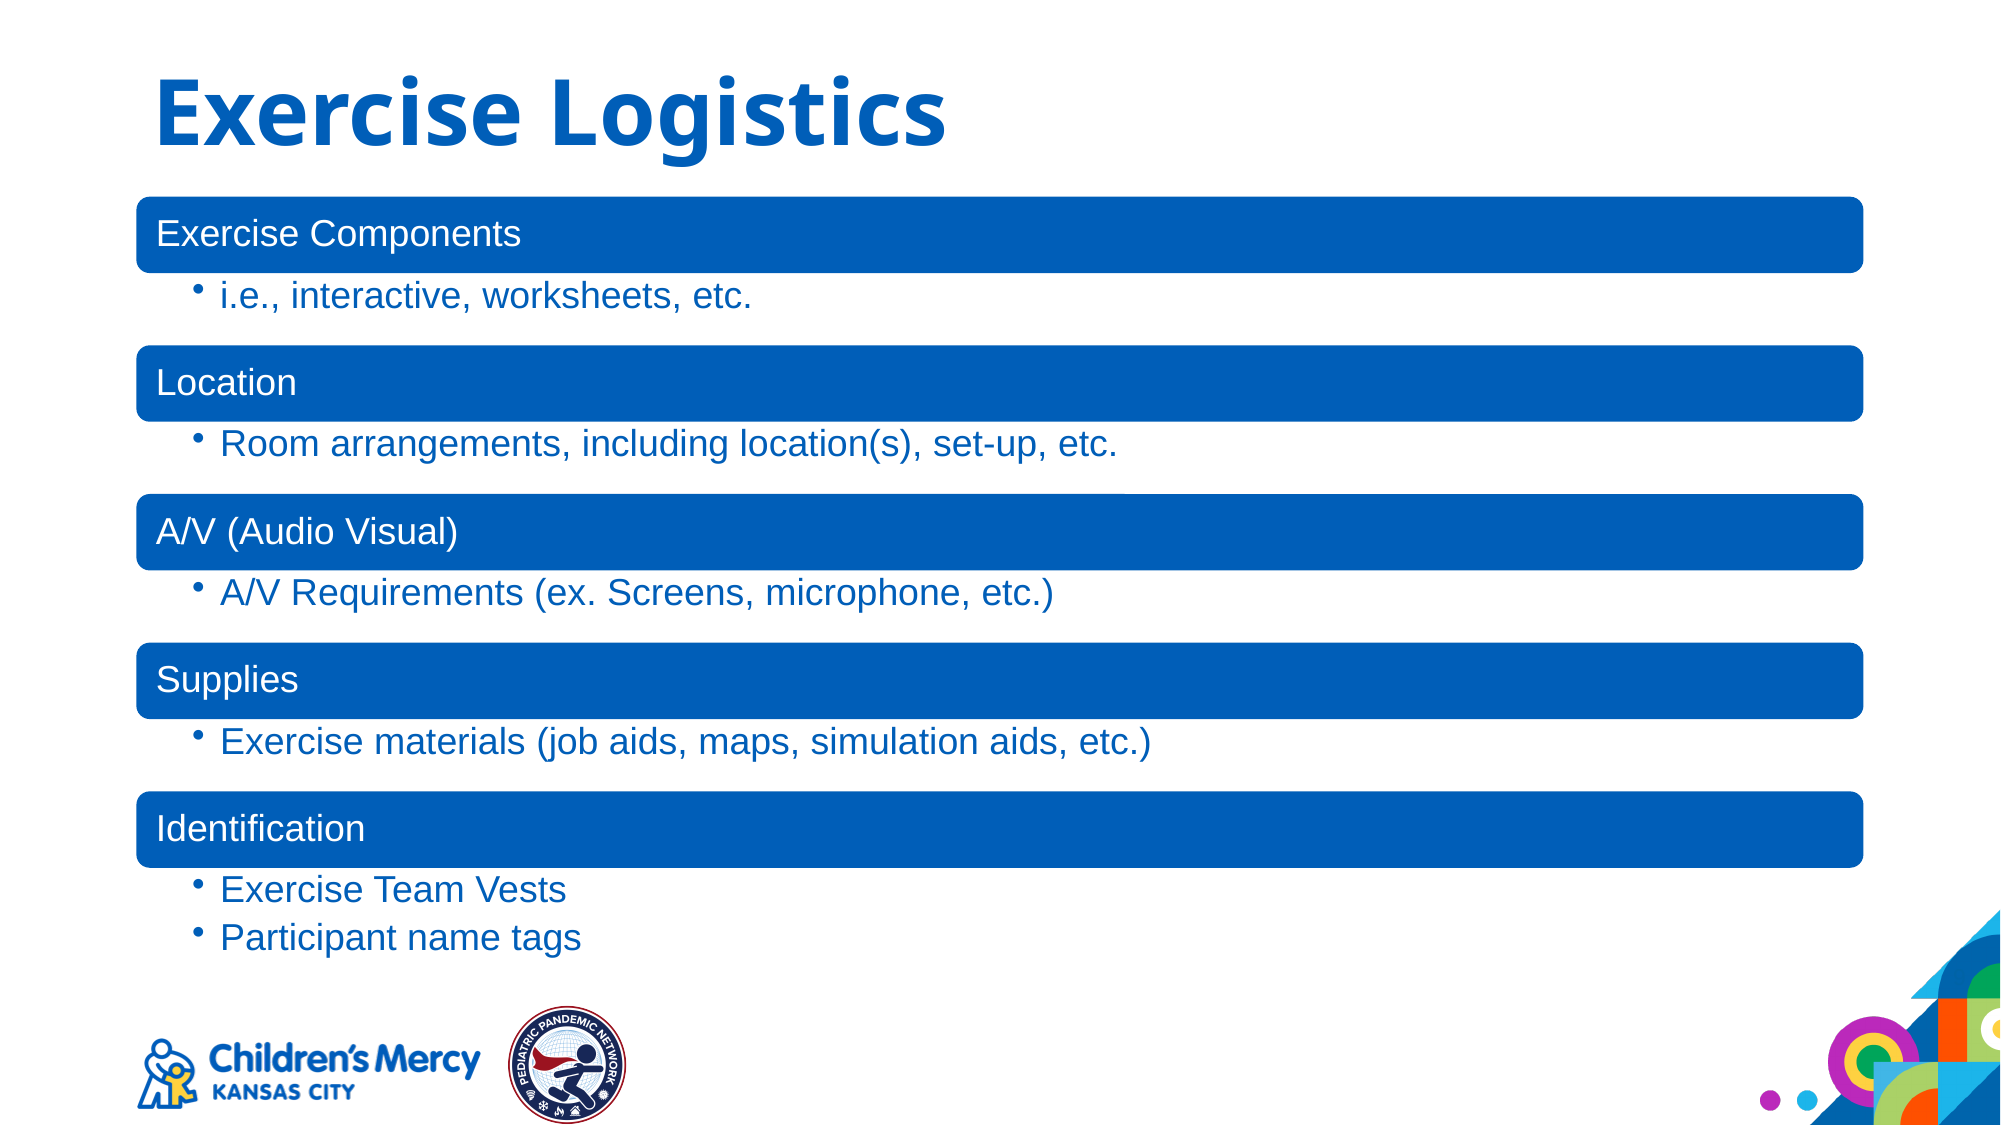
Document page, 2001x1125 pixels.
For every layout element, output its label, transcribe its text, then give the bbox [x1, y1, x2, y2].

title Exercise Logistics [137, 34, 1863, 187]
picture [137, 1038, 481, 1109]
picture [496, 994, 638, 1125]
picture [1760, 907, 2001, 1125]
slide_number 9 [1919, 946, 2000, 1007]
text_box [137, 187, 1863, 968]
